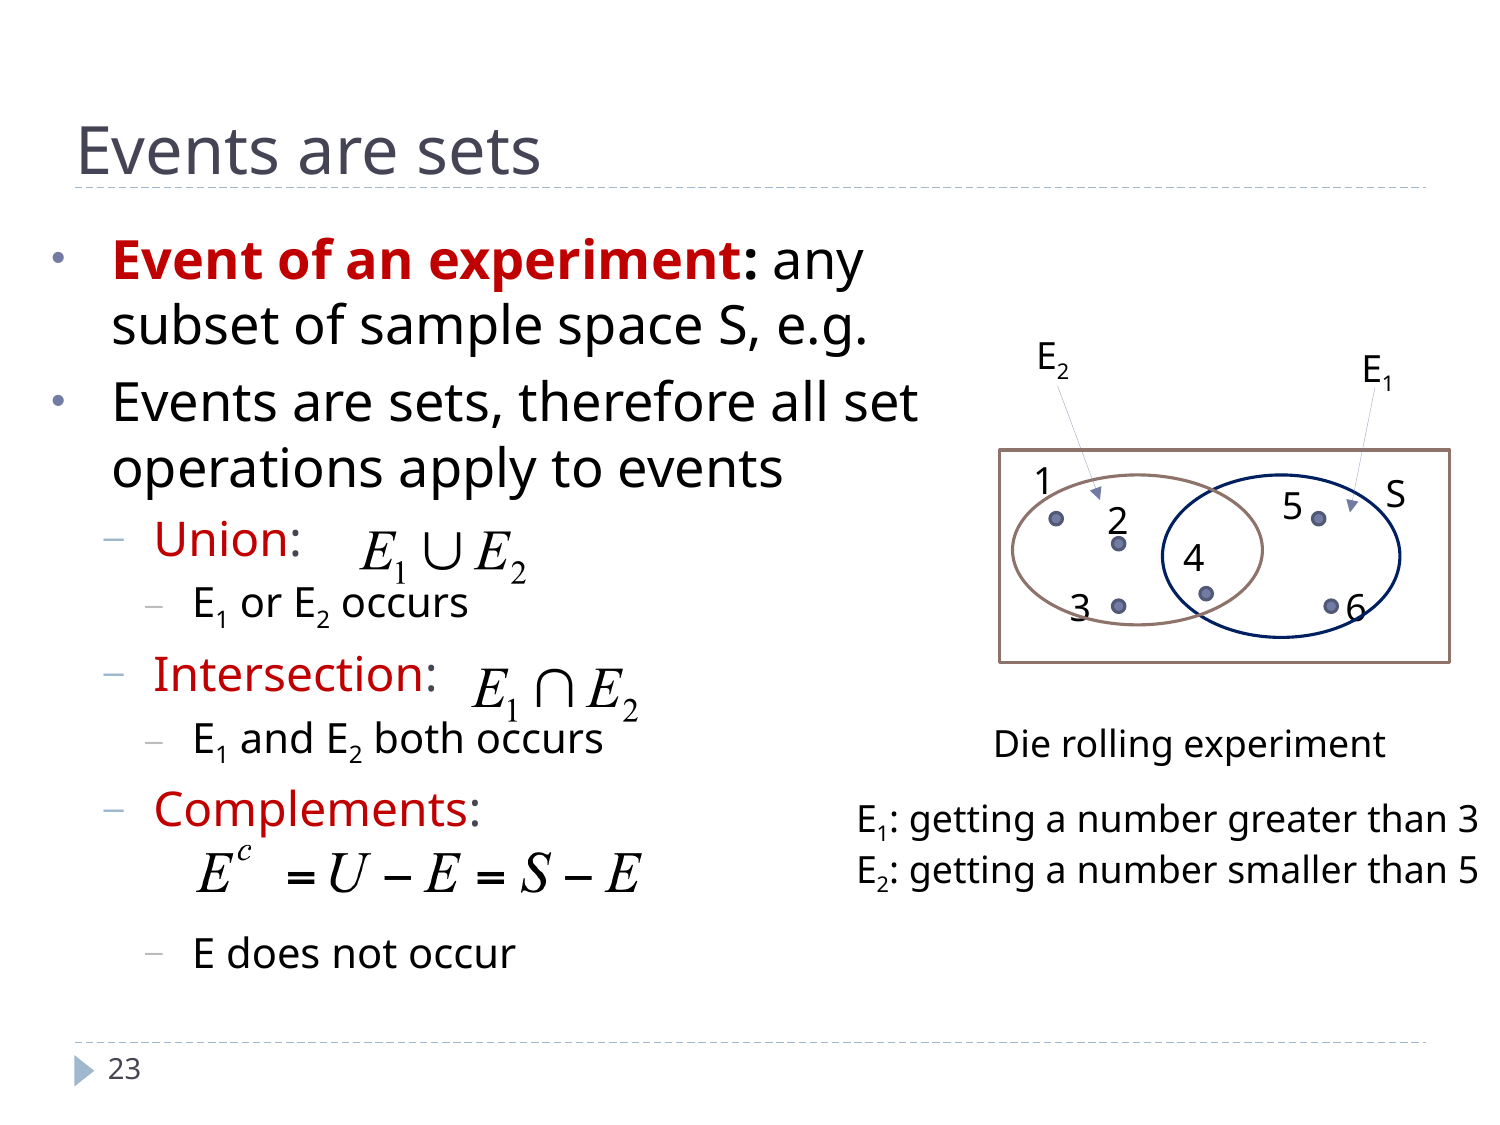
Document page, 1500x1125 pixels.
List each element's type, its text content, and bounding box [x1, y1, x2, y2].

text_box 6 [1338, 607, 1375, 637]
text_box [1057, 385, 1102, 500]
text_box 1 [1025, 449, 1063, 510]
title Events are sets [74, 24, 1426, 188]
text_box E1 [1353, 337, 1403, 404]
text_box 3 [1061, 610, 1099, 637]
text_box [1200, 474, 1400, 638]
picture [349, 512, 535, 593]
text_box S [1378, 462, 1414, 523]
picture [462, 649, 647, 731]
text_box E2 [1028, 324, 1078, 391]
picture [187, 824, 656, 906]
text_box Die rolling experiment [985, 712, 1395, 773]
text_box E1: getting a number greater than 3 E2: getting a number smaller than 5 [848, 787, 1488, 905]
text_box 23 [100, 1042, 426, 1093]
text_box [1346, 387, 1376, 513]
list Event of an experiment: any subset of sample space S, e.g. Events are sets, therefore all set operations apply to events Union: E1 or E2 occurs Intersection: E1 and E2 both occurs Complements: E does not occur [36, 224, 1013, 1038]
text_box [999, 449, 1450, 663]
text_box [1012, 474, 1263, 625]
